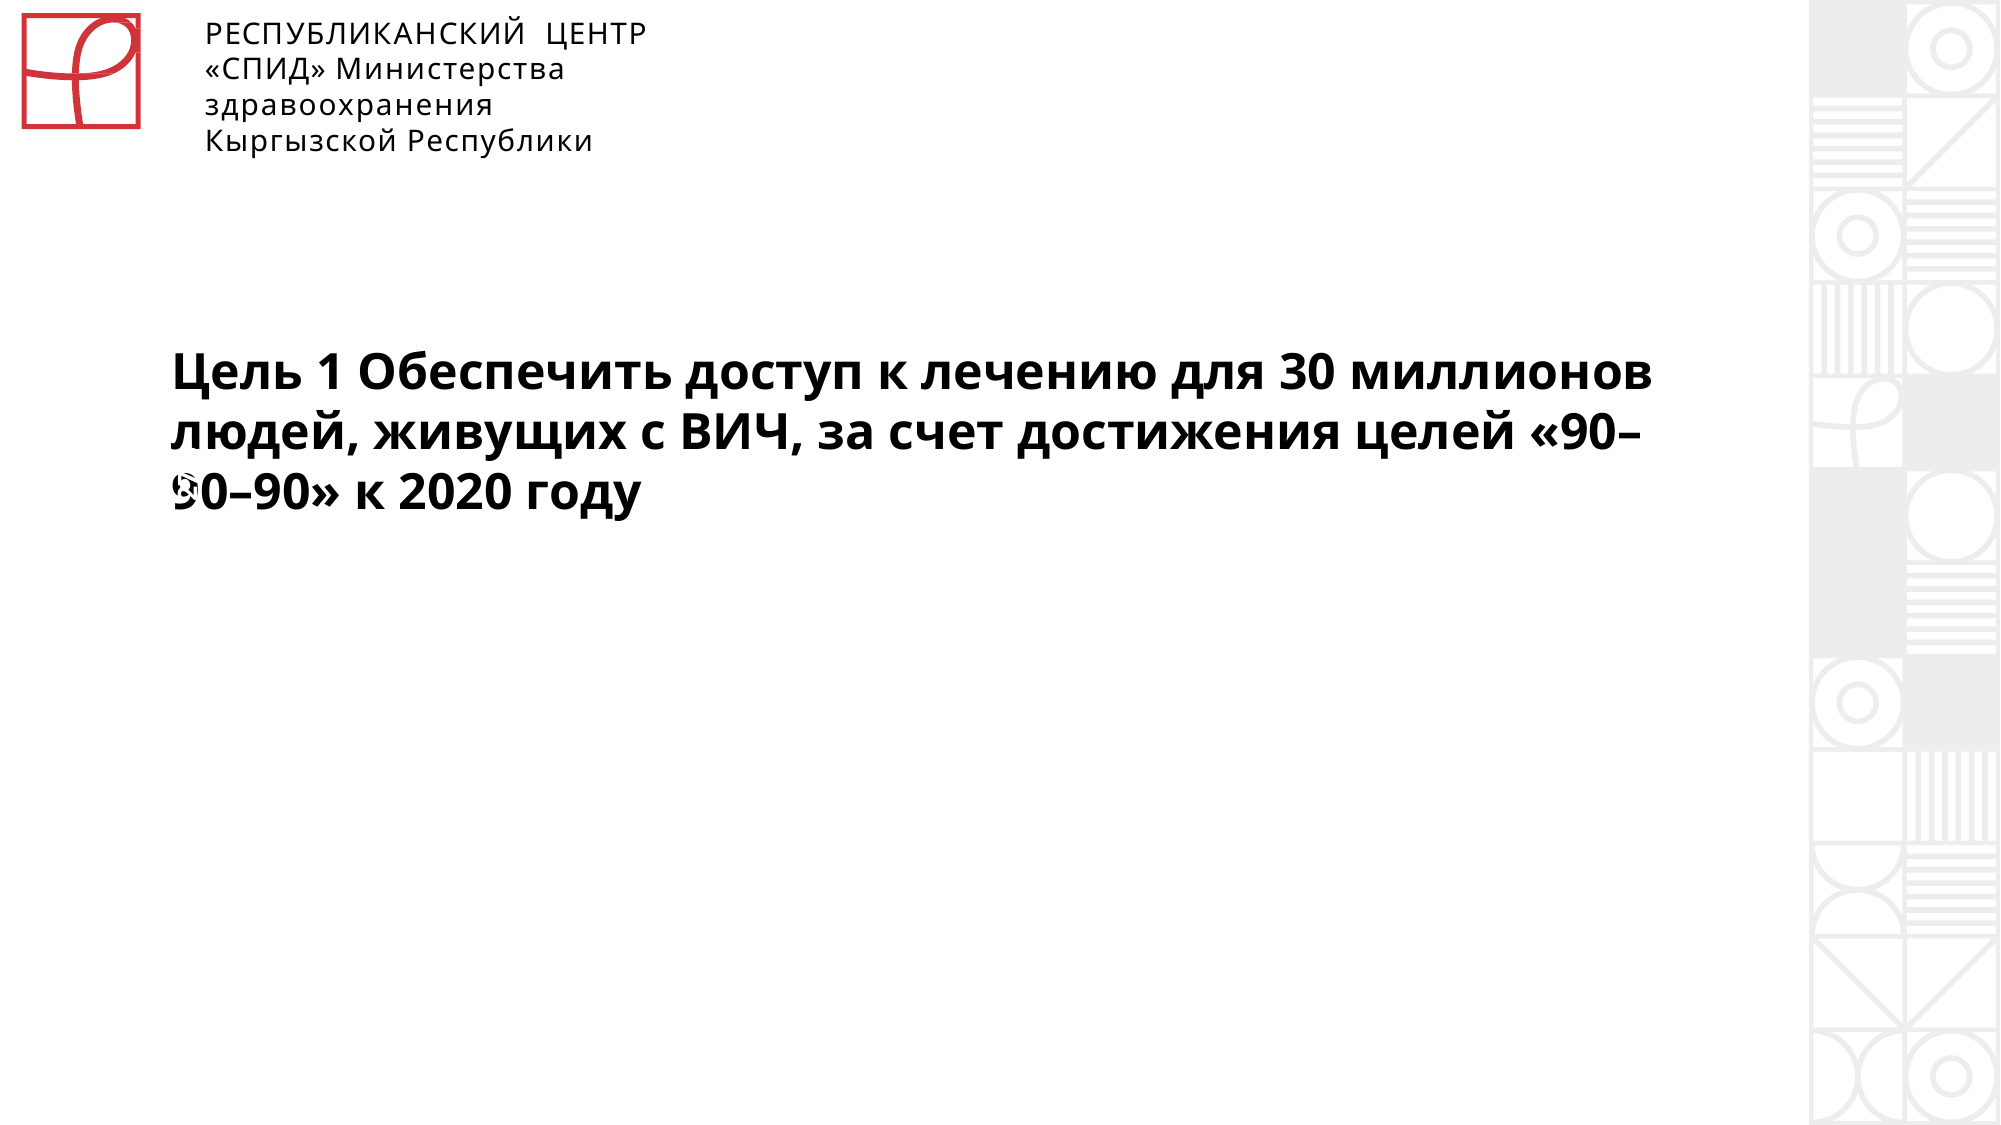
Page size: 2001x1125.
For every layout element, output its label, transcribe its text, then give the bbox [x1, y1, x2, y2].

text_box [1809, 0, 2000, 1125]
text_box РЕСПУБЛИКАНСКИЙ ЦЕНТР «СПИД» Министерства здравоохранения Кыргызской Республики [202, 13, 892, 157]
title Цель 1 Обеспечить доступ к лечению для 30 миллионов людей, живущих с ВИЧ, за счет достижения целей «90–90–90» к 2020 году [170, 334, 1715, 524]
text_box 27% [170, 430, 203, 504]
text_box [21, 13, 141, 130]
